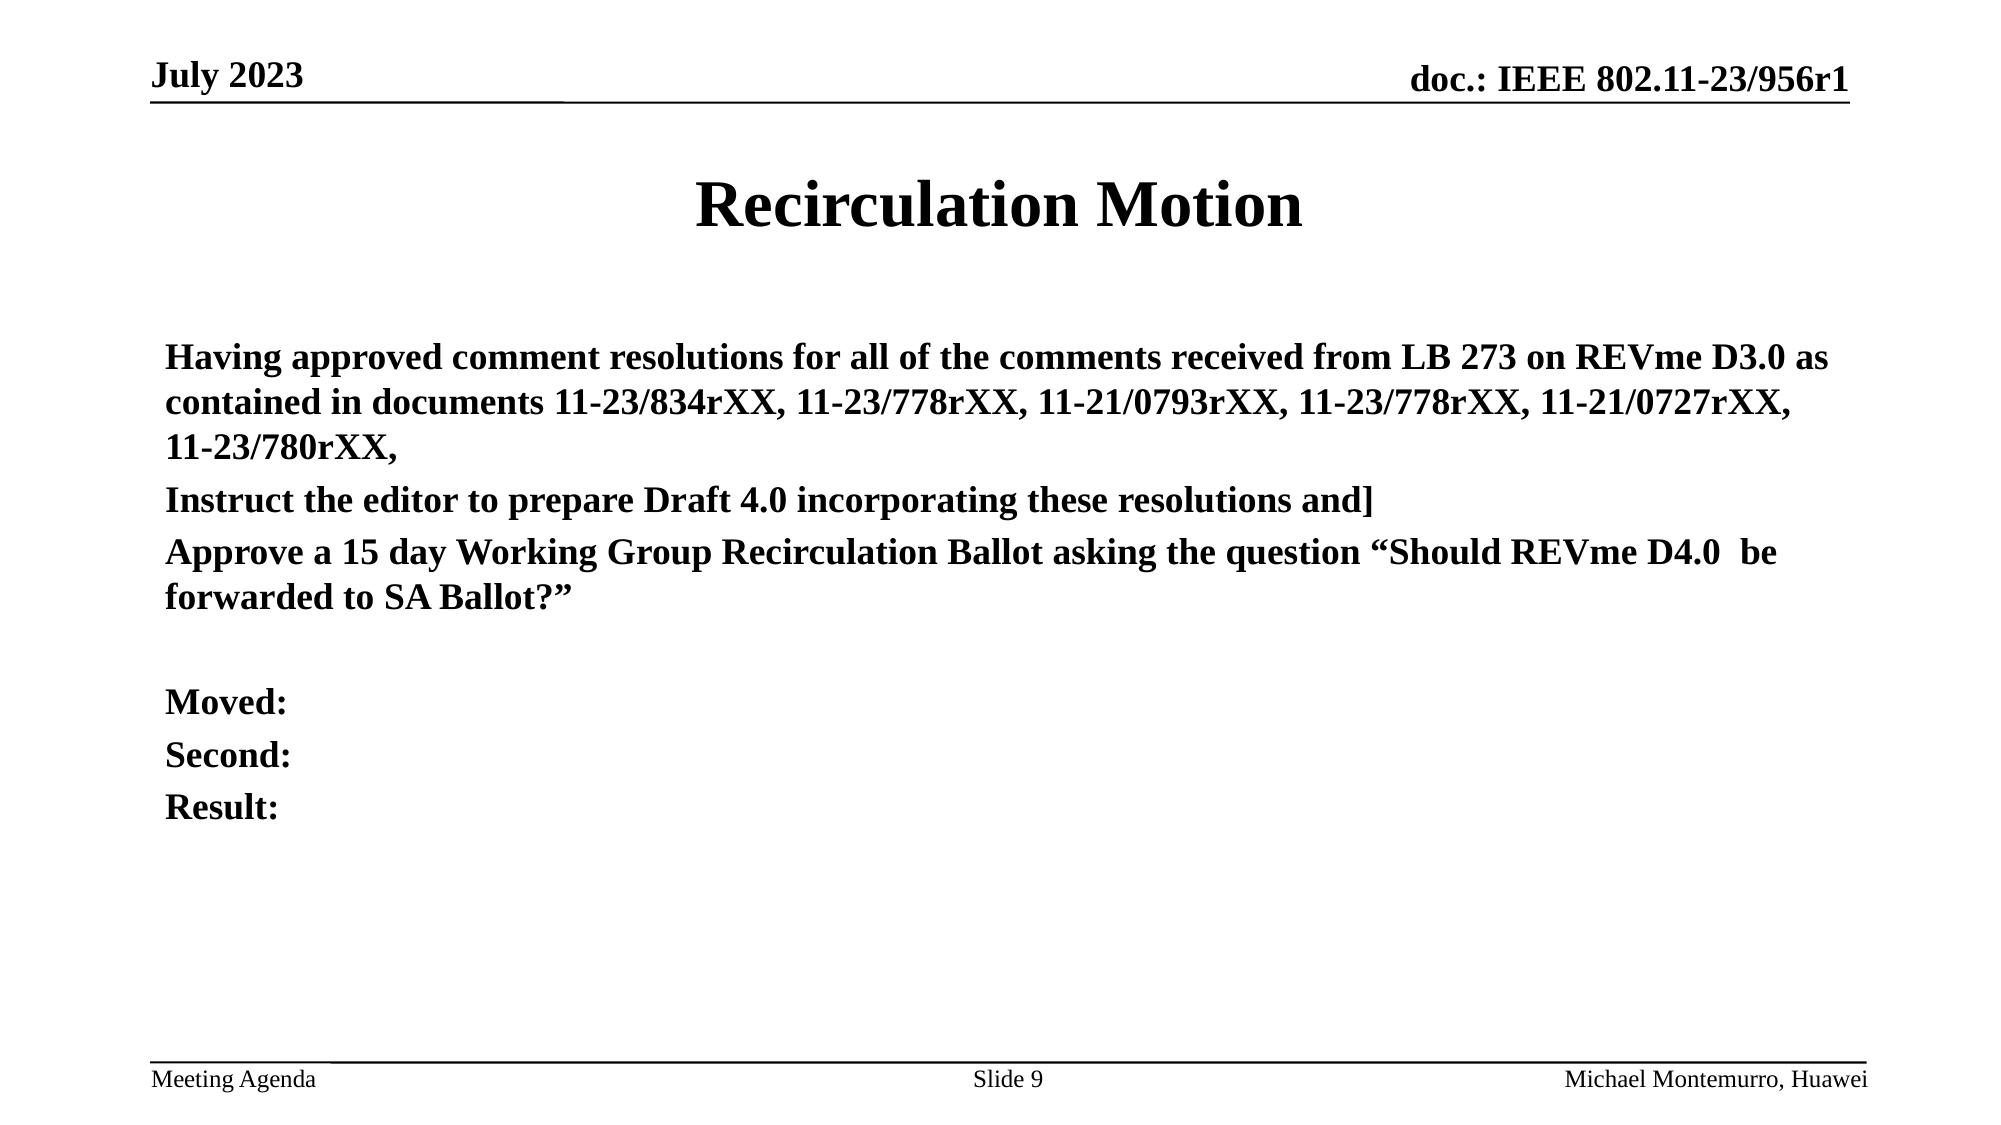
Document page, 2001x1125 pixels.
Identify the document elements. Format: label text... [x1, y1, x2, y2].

footer Michael Montemurro, Huawei [1266, 1061, 1869, 1093]
title Recirculation Motion [150, 112, 1850, 288]
list Having approved comment resolutions for all of the comments received from LB 273 on REVme D3.0 as contained in documents 11-23/834rXX, 11-23/778rXX, 11-21/0793rXX, 11-23/778rXX, 11-21/0727rXX, 11-23/780rXX, Instruct the editor to prepare Draft 4.0 incorporating these resolutions and] Approve a 15 day Working Group Recirculation Ballot asking the question “Should REVme D4.0 be forwarded to SA Ballot?” Moved: Second: Result: [150, 324, 1850, 1000]
slide_number Slide 9 [964, 1061, 1053, 1093]
